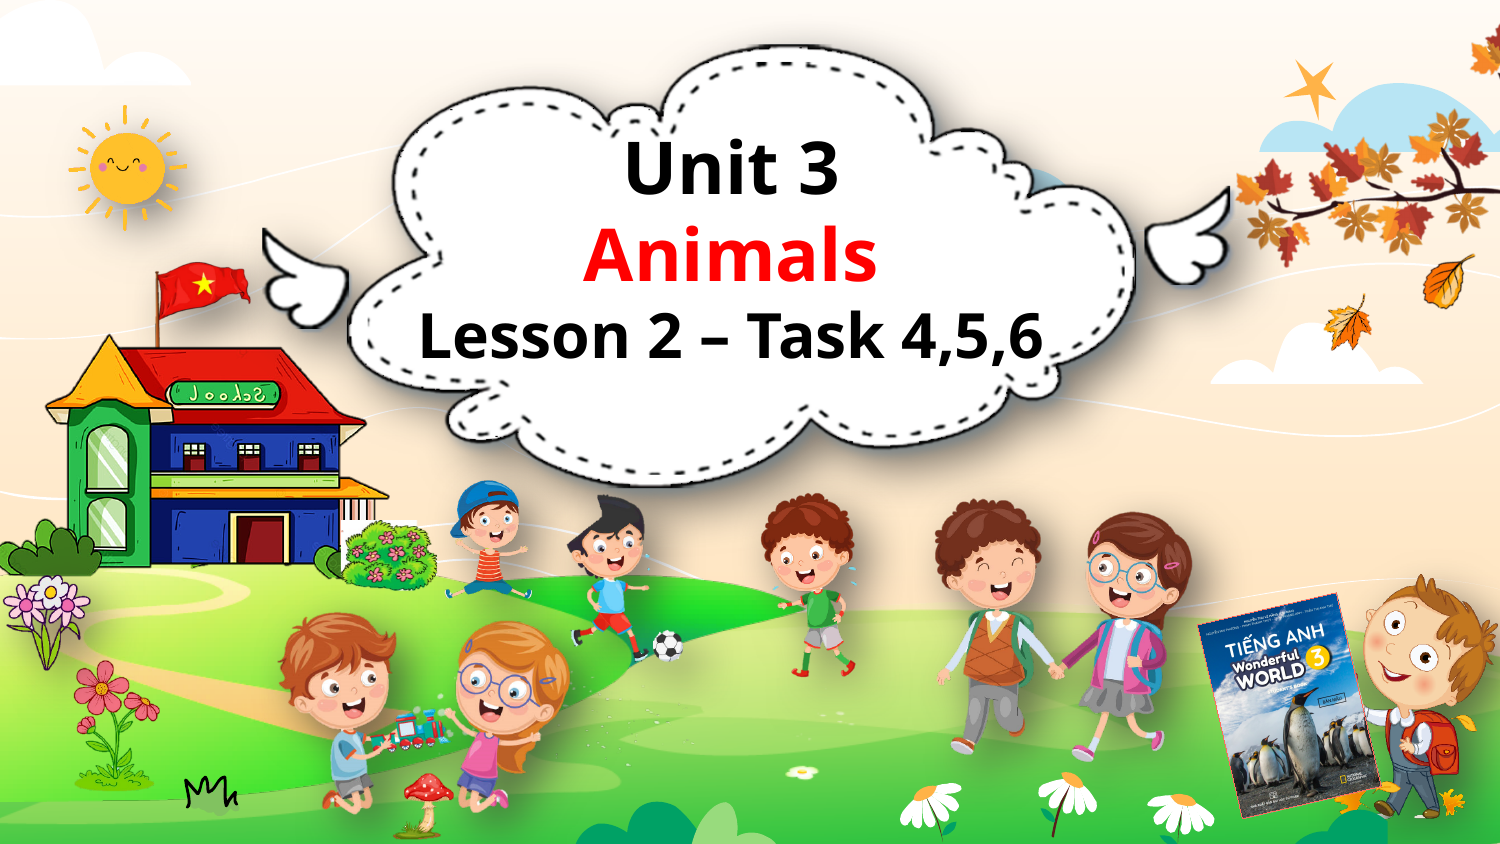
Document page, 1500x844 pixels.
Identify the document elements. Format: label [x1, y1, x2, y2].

text_box [573, 771, 1388, 844]
picture [63, 105, 187, 233]
picture [1258, 21, 1500, 447]
text_box [224, 0, 1250, 571]
picture [0, 257, 1500, 844]
